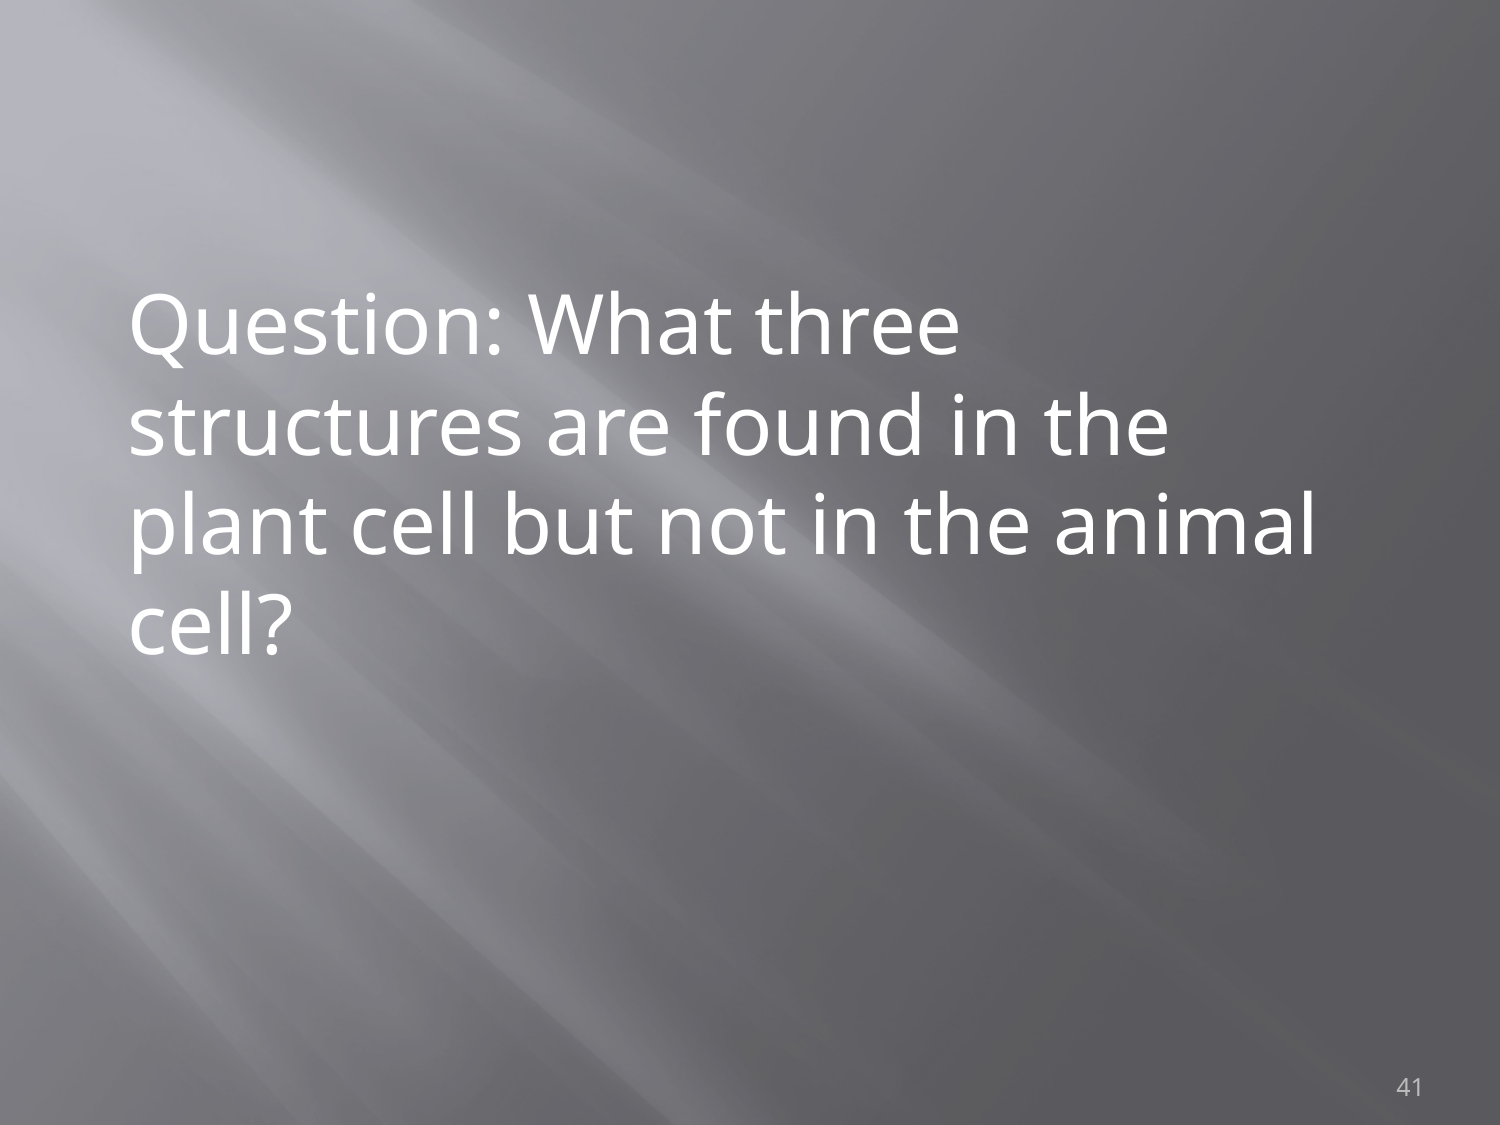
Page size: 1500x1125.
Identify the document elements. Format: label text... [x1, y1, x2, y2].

slide_number 41 [1299, 1052, 1425, 1113]
text_box Question: What three structures are found in the plant cell but not in the animal cell? [112, 264, 1375, 679]
